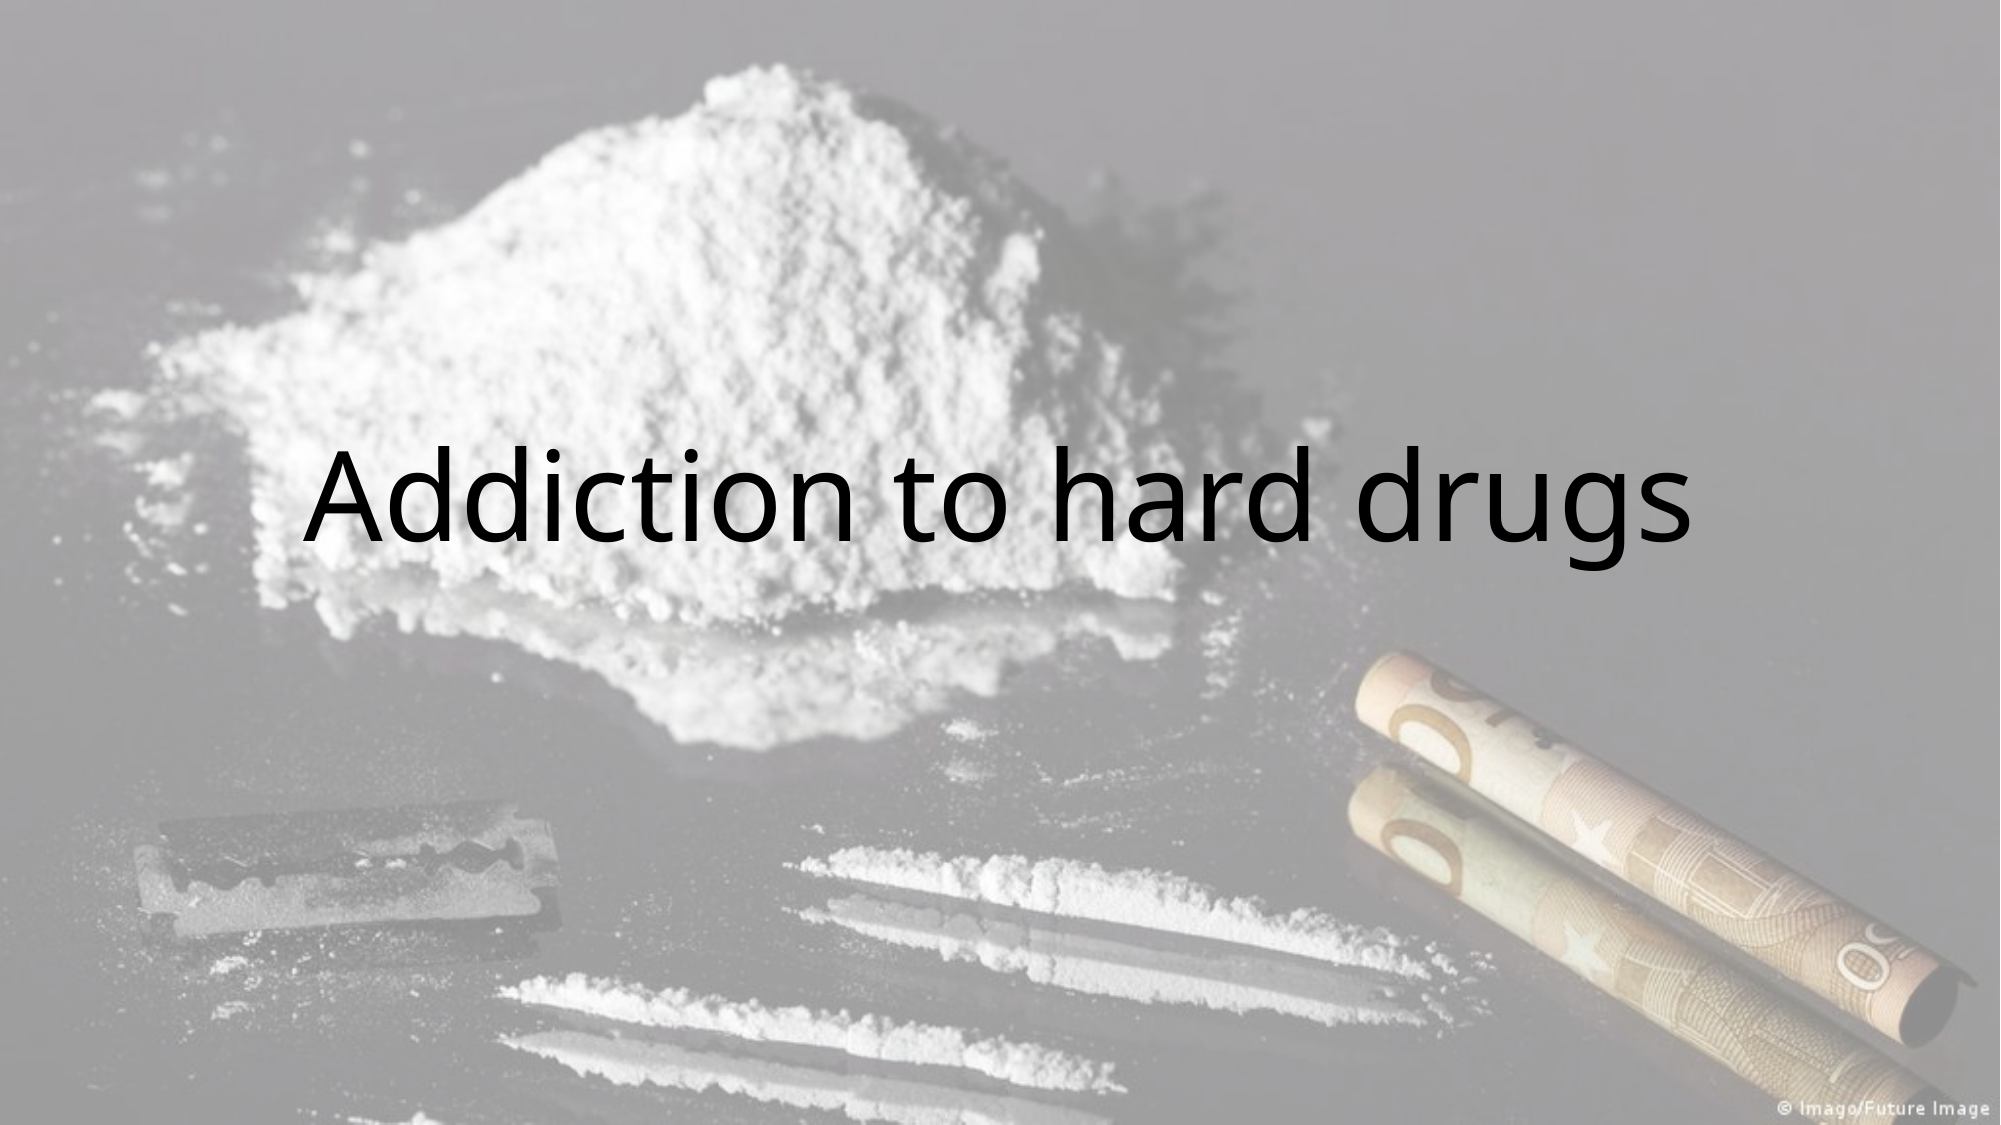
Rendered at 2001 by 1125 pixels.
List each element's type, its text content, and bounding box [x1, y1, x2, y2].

title Addiction to hard drugs [249, 184, 1750, 576]
